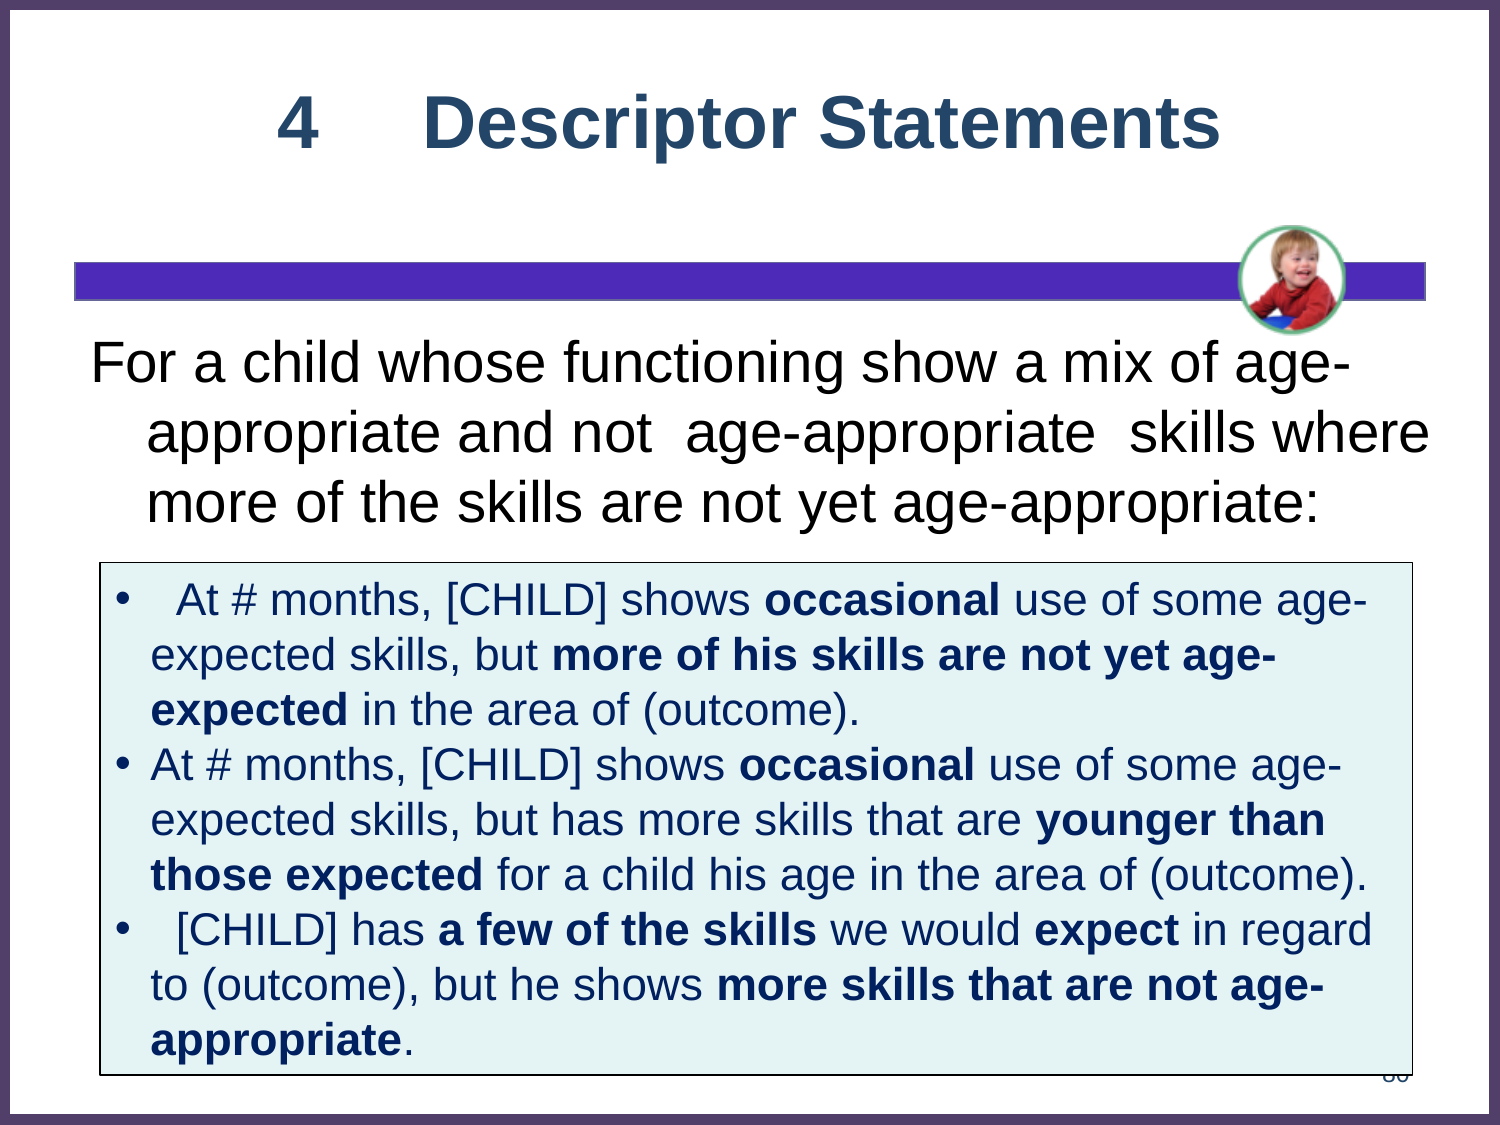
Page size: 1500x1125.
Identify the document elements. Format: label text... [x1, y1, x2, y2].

list For a child whose functioning show a mix of age-appropriate and not age-appropriate skills where more of the skills are not yet age-appropriate: [74, 274, 1451, 563]
title 4 Descriptor Statements [87, 24, 1413, 213]
text_box At # months, [CHILD] shows occasional use of some age-expected skills, but more of his skills are not yet age-expected in the area of (outcome). At # months, [CHILD] shows occasional use of some age-expected skills, but has more skills that are younger than those expected for a child his age in the area of (outcome). [CHILD] has a few of the skills we would expect in regard to (outcome), but he shows more skills that are not age-appropriate. [99, 562, 1413, 1075]
picture [1237, 224, 1350, 274]
slide_number 80 [1074, 1042, 1425, 1103]
